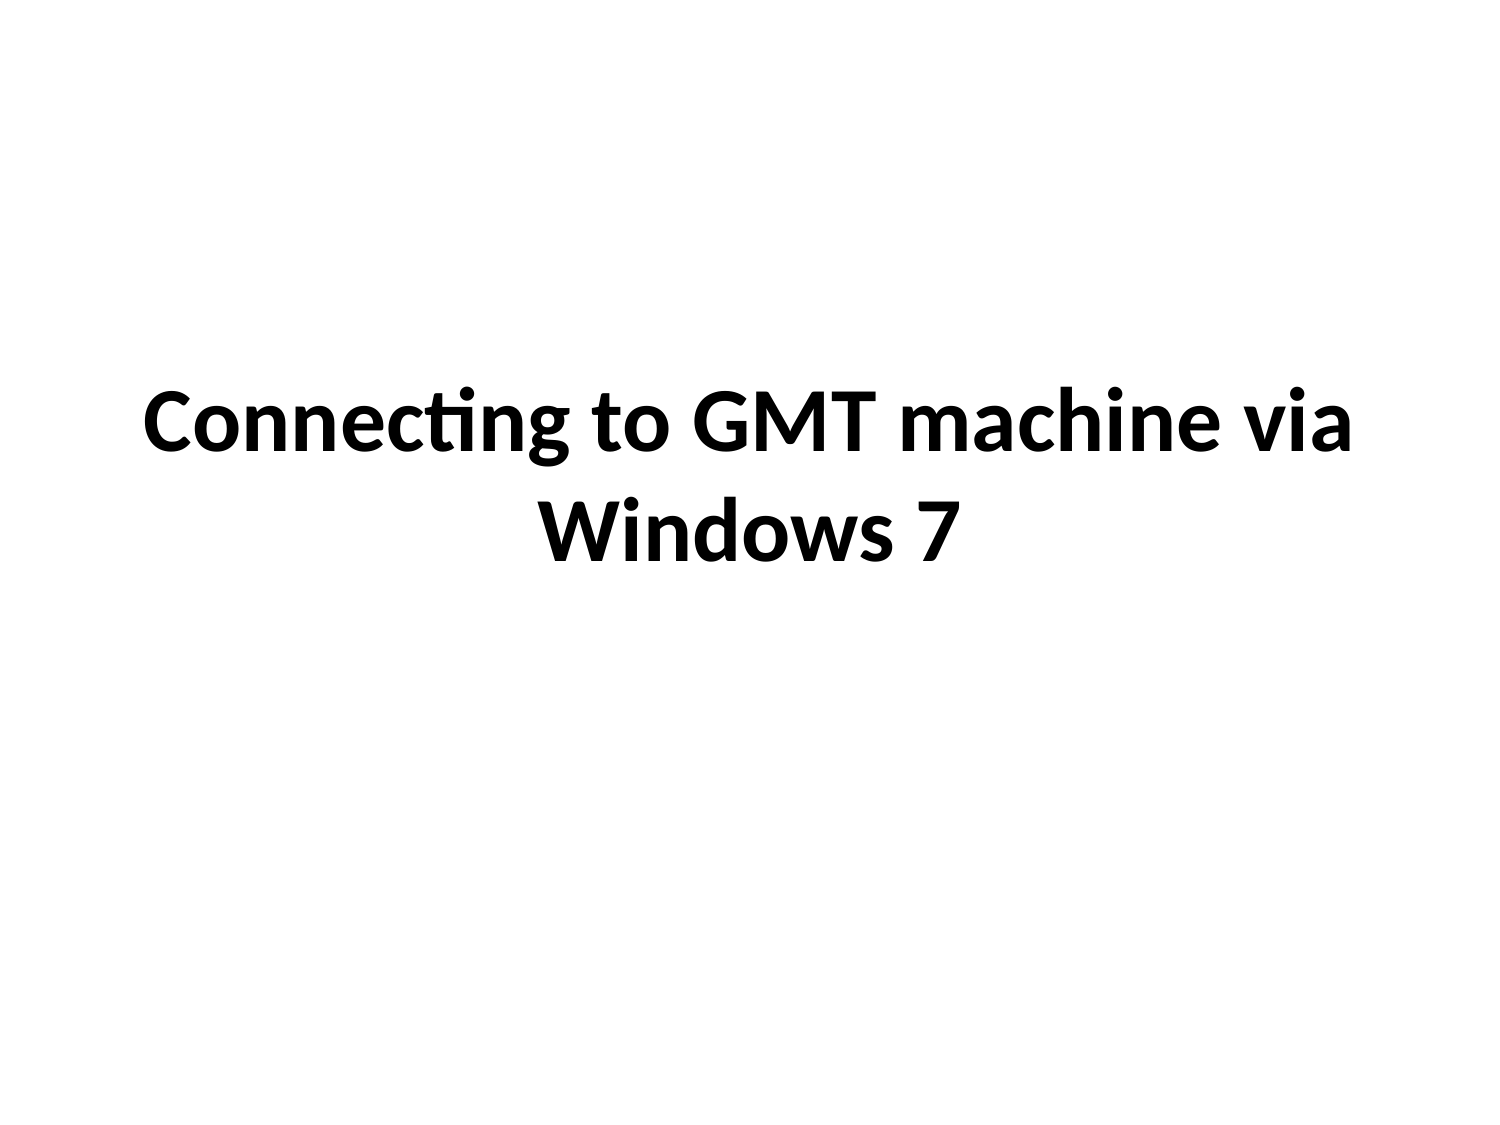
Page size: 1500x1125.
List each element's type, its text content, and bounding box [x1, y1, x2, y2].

title Connecting to GMT machine via Windows 7 [112, 349, 1388, 591]
